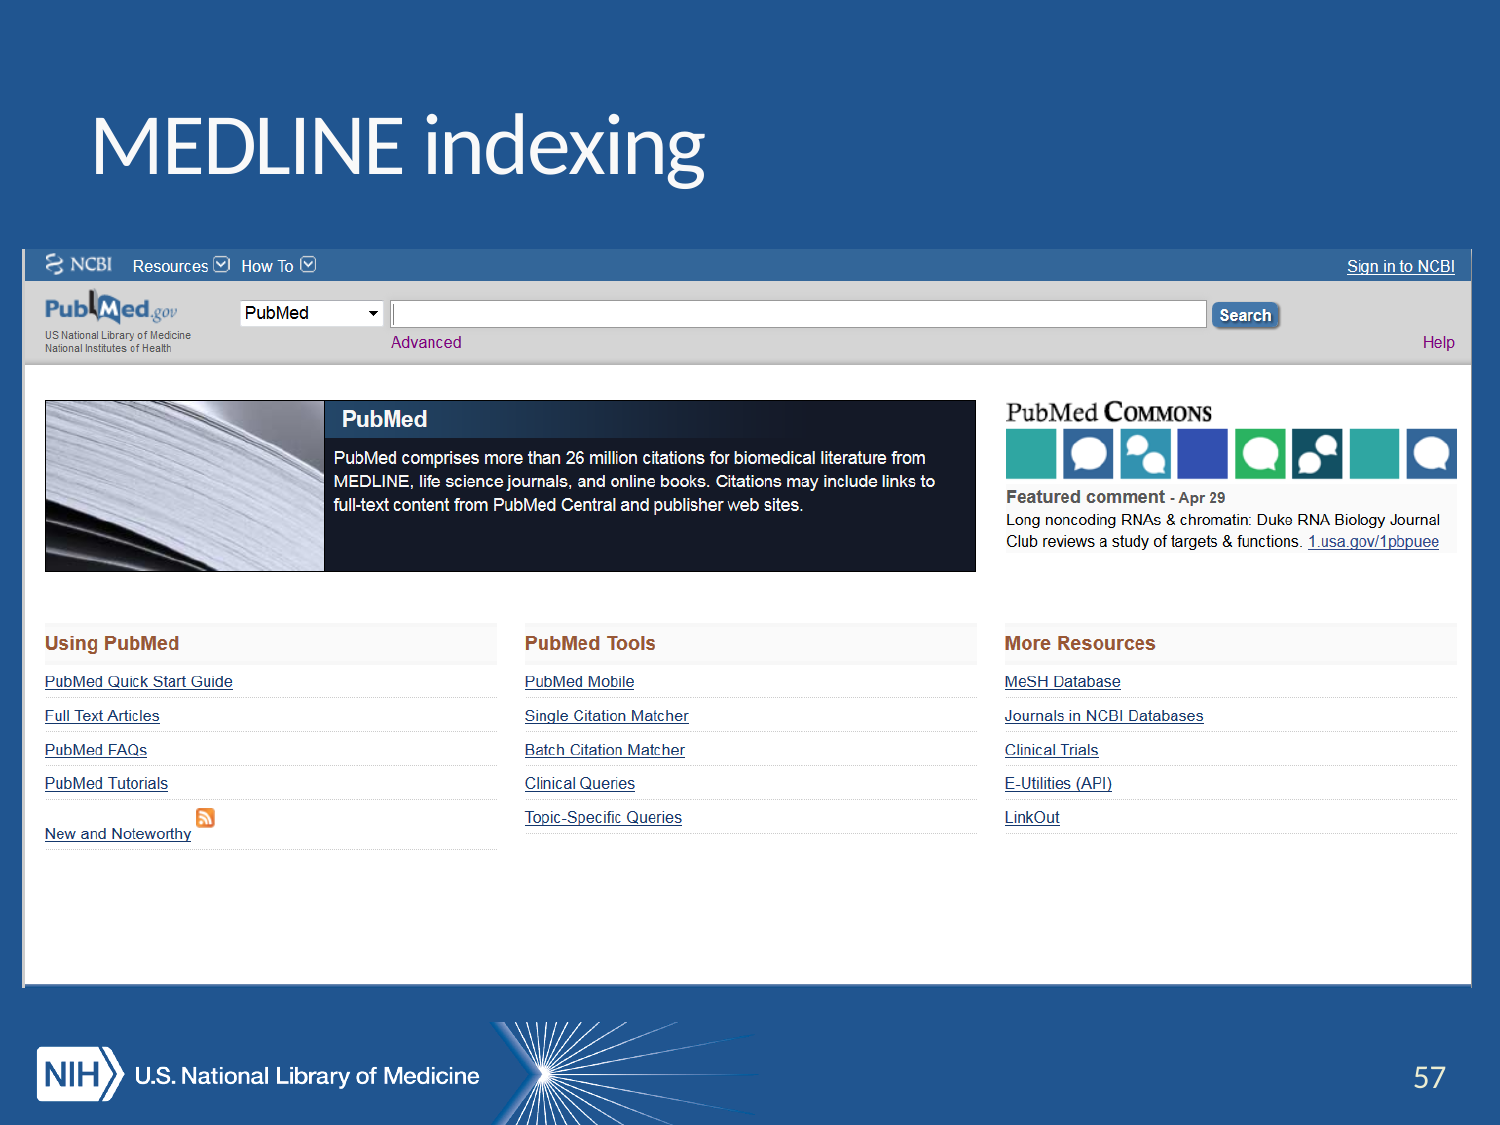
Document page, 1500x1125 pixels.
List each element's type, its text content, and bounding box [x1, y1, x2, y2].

picture [0, 1022, 763, 1125]
title MEDLINE indexing [74, 24, 1425, 200]
slide_number 57 [1379, 1037, 1480, 1113]
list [22, 249, 1472, 988]
